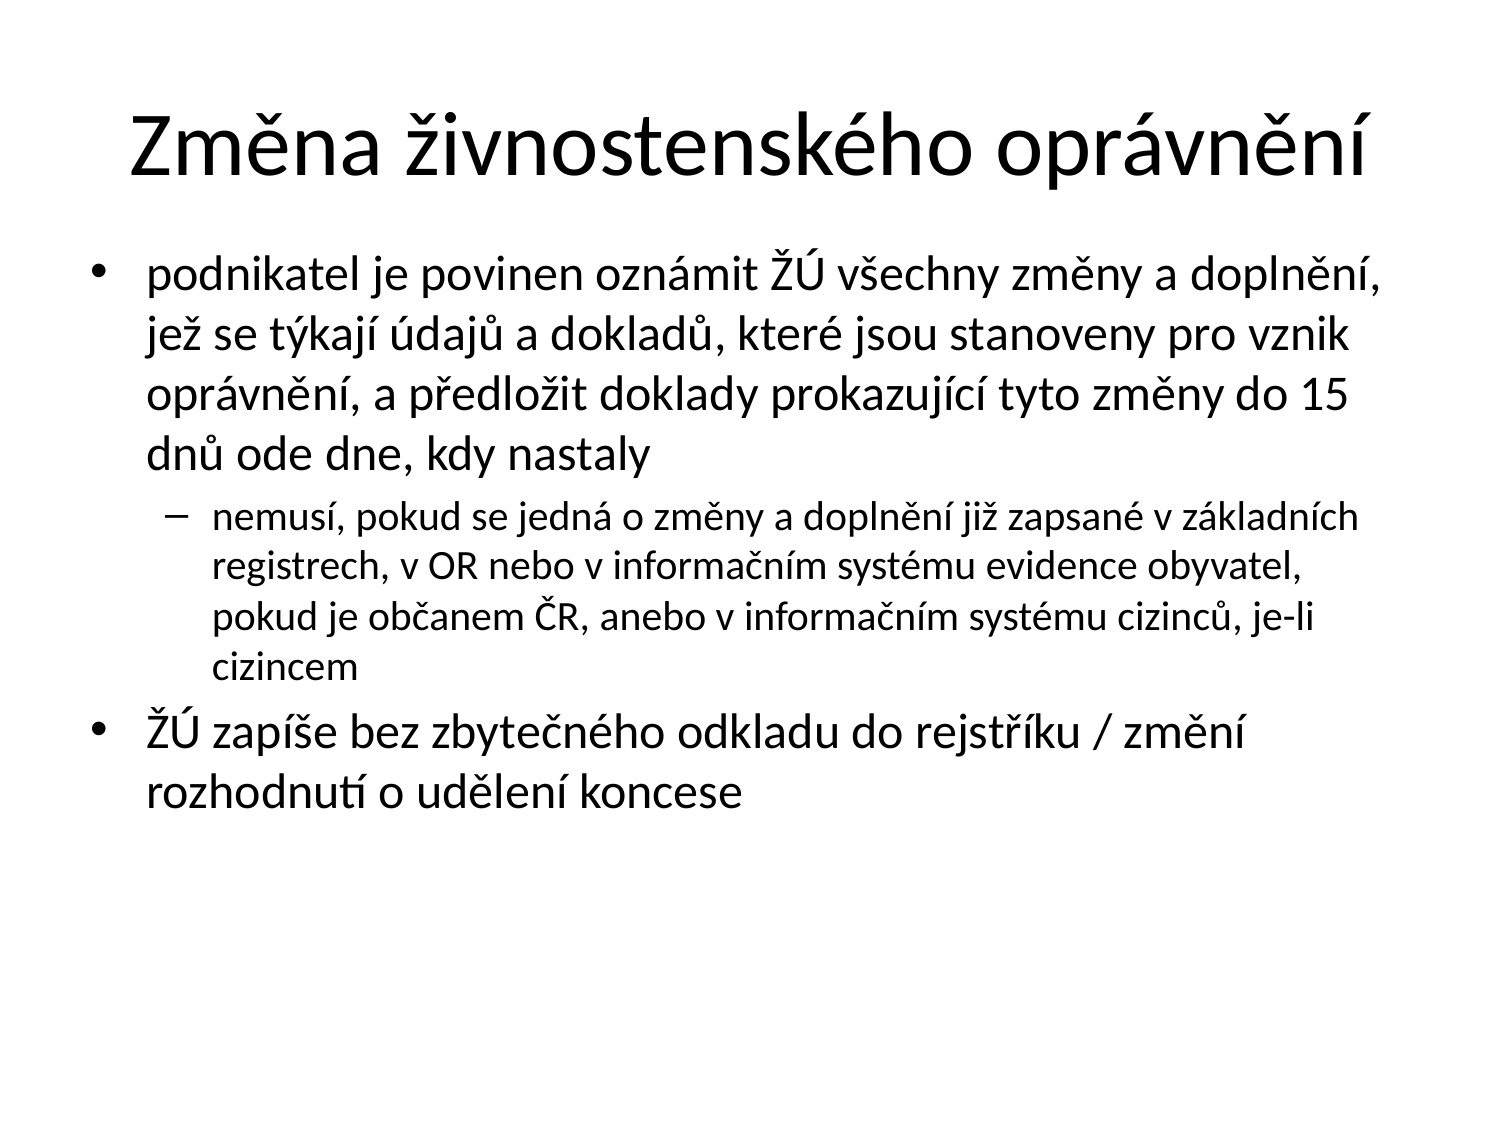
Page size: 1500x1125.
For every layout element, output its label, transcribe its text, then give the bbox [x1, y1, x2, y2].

title Změna živnostenského oprávnění [74, 44, 1426, 232]
list podnikatel je povinen oznámit ŽÚ všechny změny a doplnění, jež se týkají údajů a dokladů, které jsou stanoveny pro vznik oprávnění, a předložit doklady prokazující tyto změny do 15 dnů ode dne, kdy nastaly nemusí, pokud se jedná o změny a doplnění již zapsané v základních registrech, v OR nebo v informačním systému evidence obyvatel, pokud je občanem ČR, anebo v informačním systému cizinců, je-li cizincem ŽÚ zapíše bez zbytečného odkladu do rejstříku / změní rozhodnutí o udělení koncese [74, 232, 1426, 1006]
